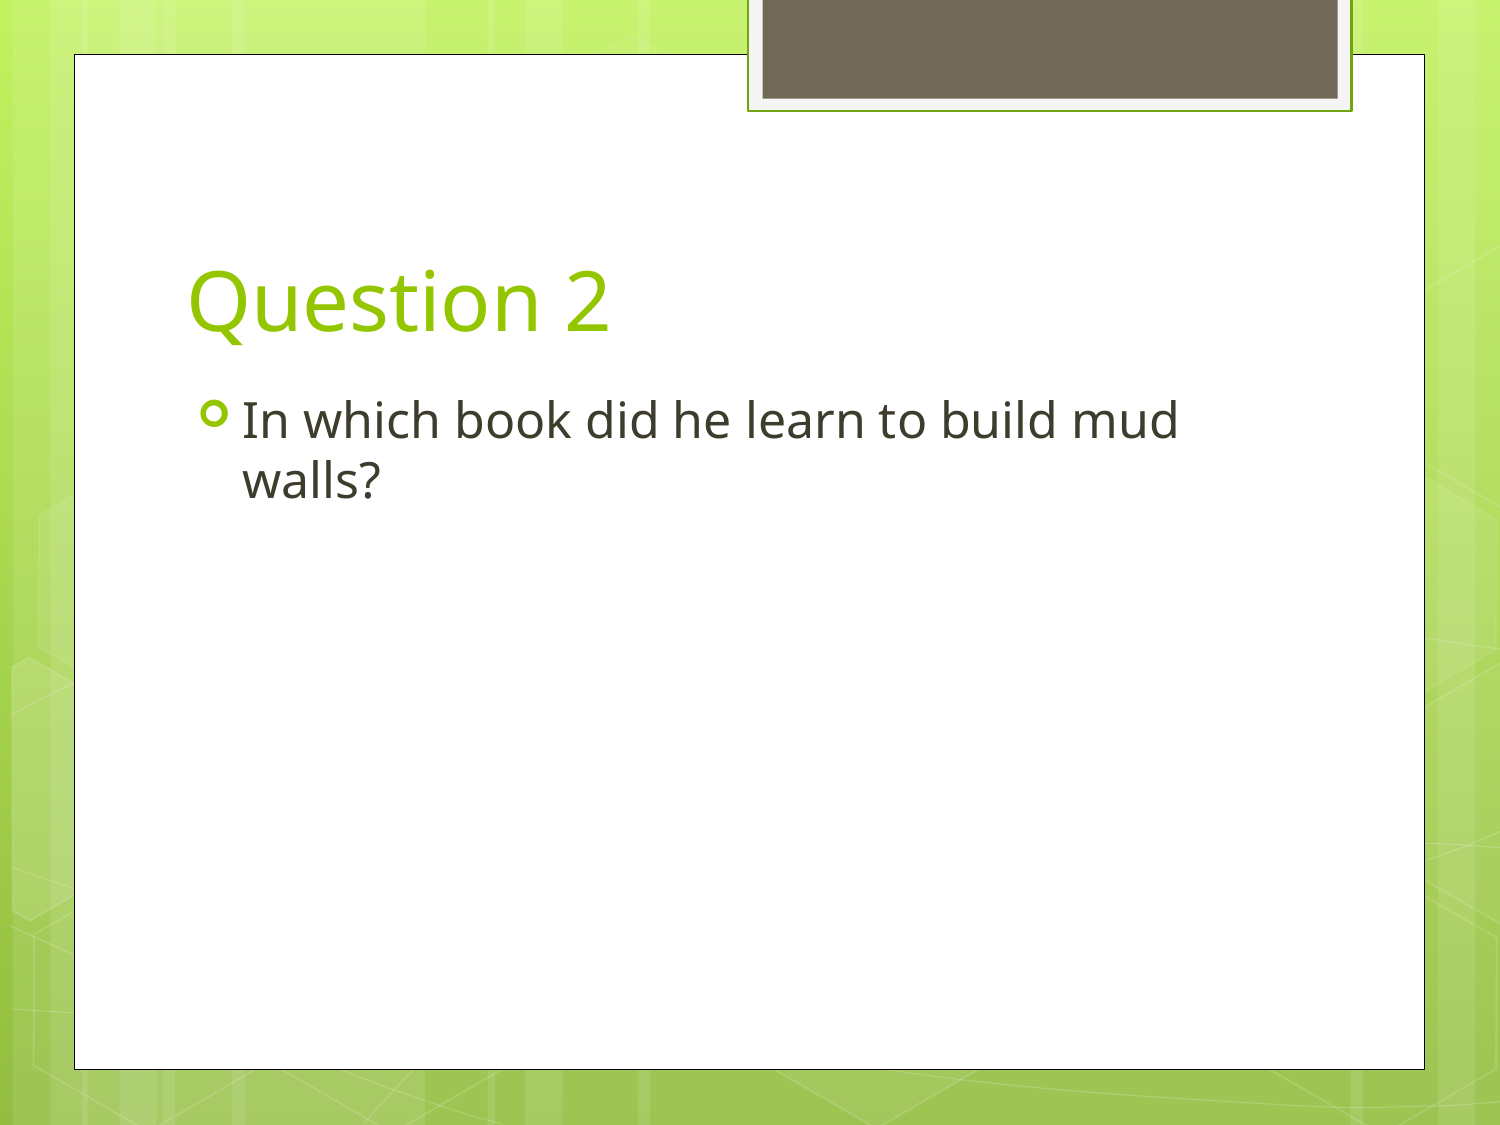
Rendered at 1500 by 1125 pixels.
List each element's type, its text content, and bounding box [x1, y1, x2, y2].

list In which book did he learn to build mud walls? [171, 381, 1283, 957]
title Question 2 [171, 168, 1324, 357]
